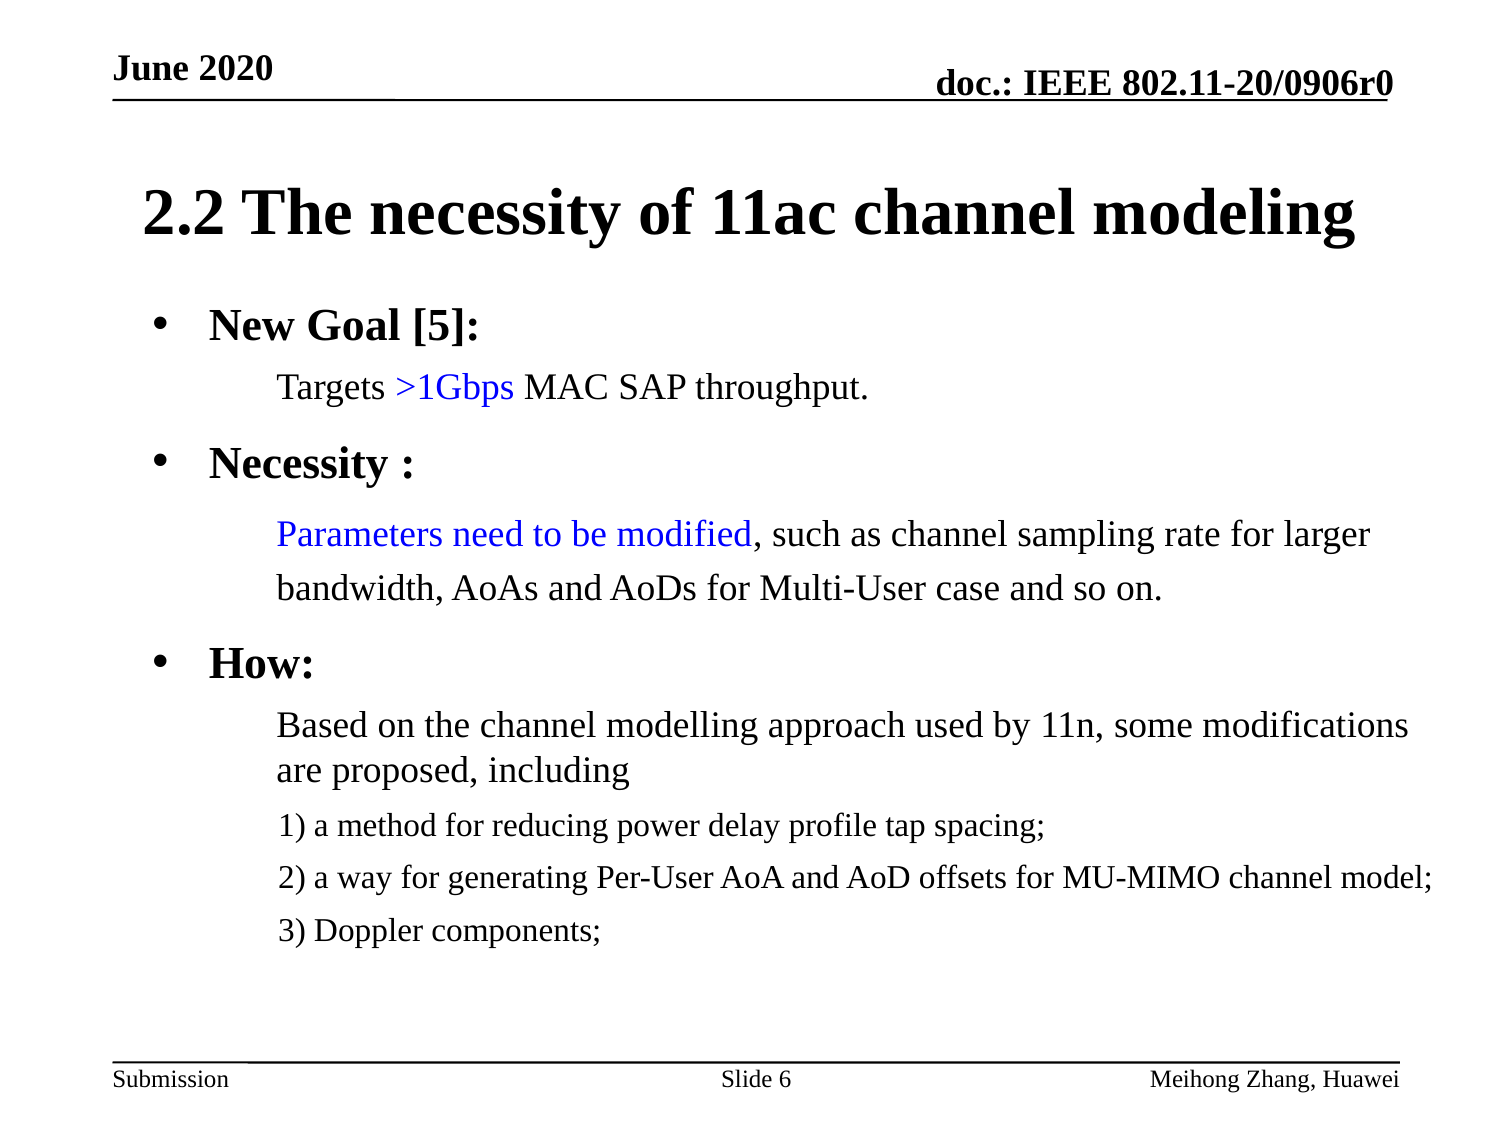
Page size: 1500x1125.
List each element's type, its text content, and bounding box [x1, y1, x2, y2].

title 2.2 The necessity of 11ac channel modeling [112, 111, 1388, 303]
text_box New Goal [5]: Targets >1Gbps MAC SAP throughput. Necessity : Parameters need to be modified, such as channel sampling rate for larger bandwidth, AoAs and AoDs for Multi-User case and so on. How: Based on the channel modelling approach used by 11n, some modifications are proposed, including 1) a method for reducing power delay profile tap spacing; 2) a way for generating Per-User AoA and AoD offsets for MU-MIMO channel model; 3) Doppler components; [137, 287, 1475, 1025]
slide_number Slide 6 [712, 1061, 800, 1123]
